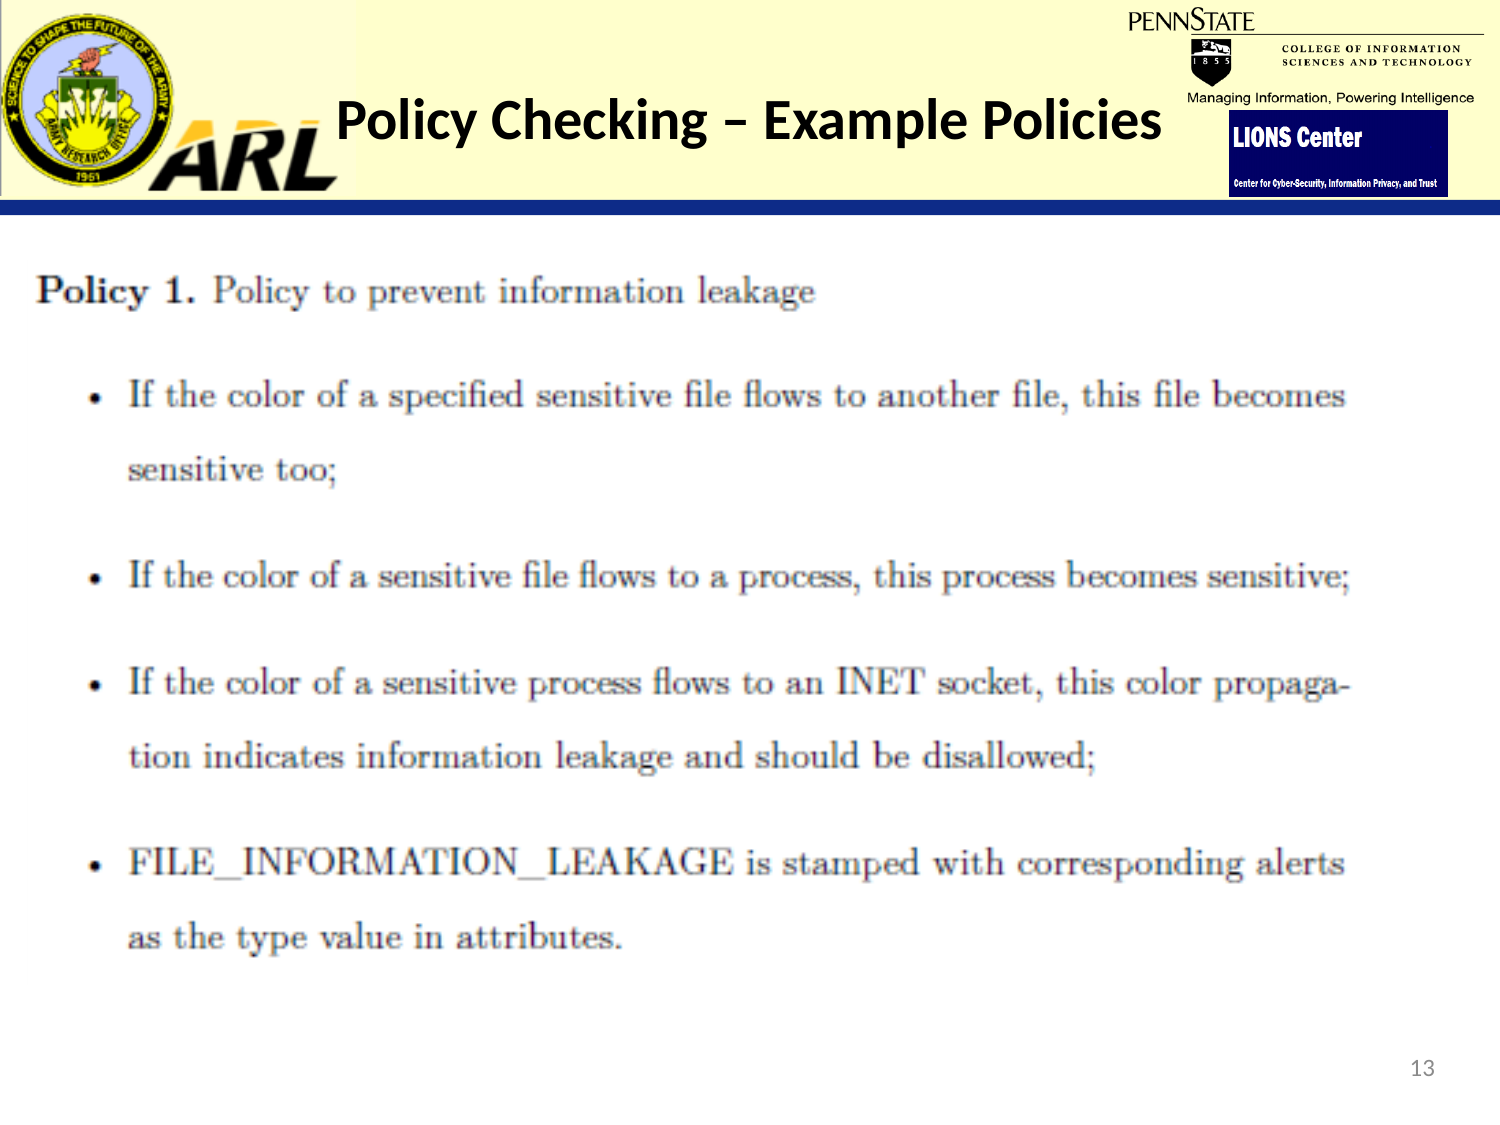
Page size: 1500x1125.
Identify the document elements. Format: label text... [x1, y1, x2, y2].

picture [1126, 0, 1486, 197]
picture [0, 0, 356, 196]
title Policy Checking – Example Policies [75, 73, 1425, 233]
picture [25, 259, 1373, 986]
